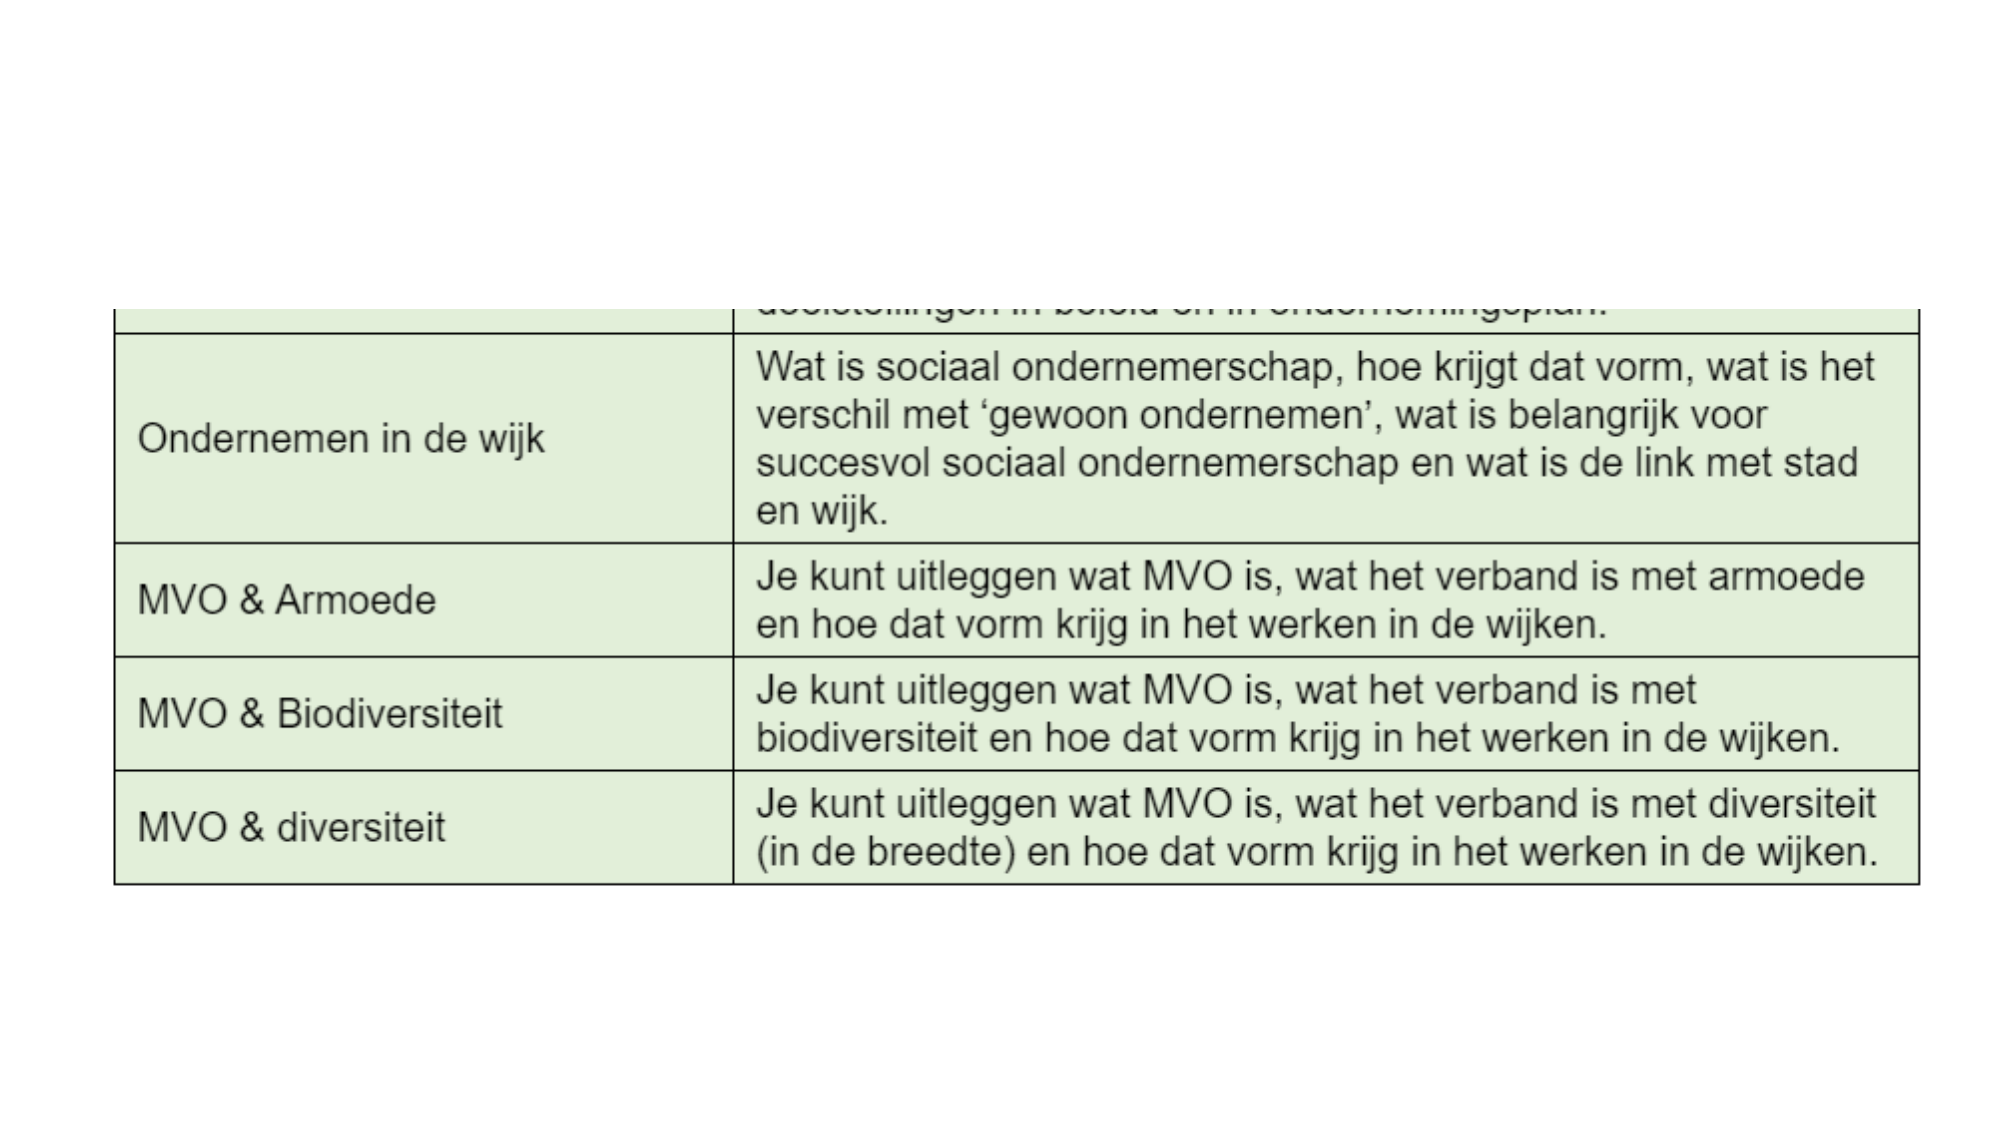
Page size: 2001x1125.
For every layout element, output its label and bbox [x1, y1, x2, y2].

picture [21, 309, 1946, 921]
